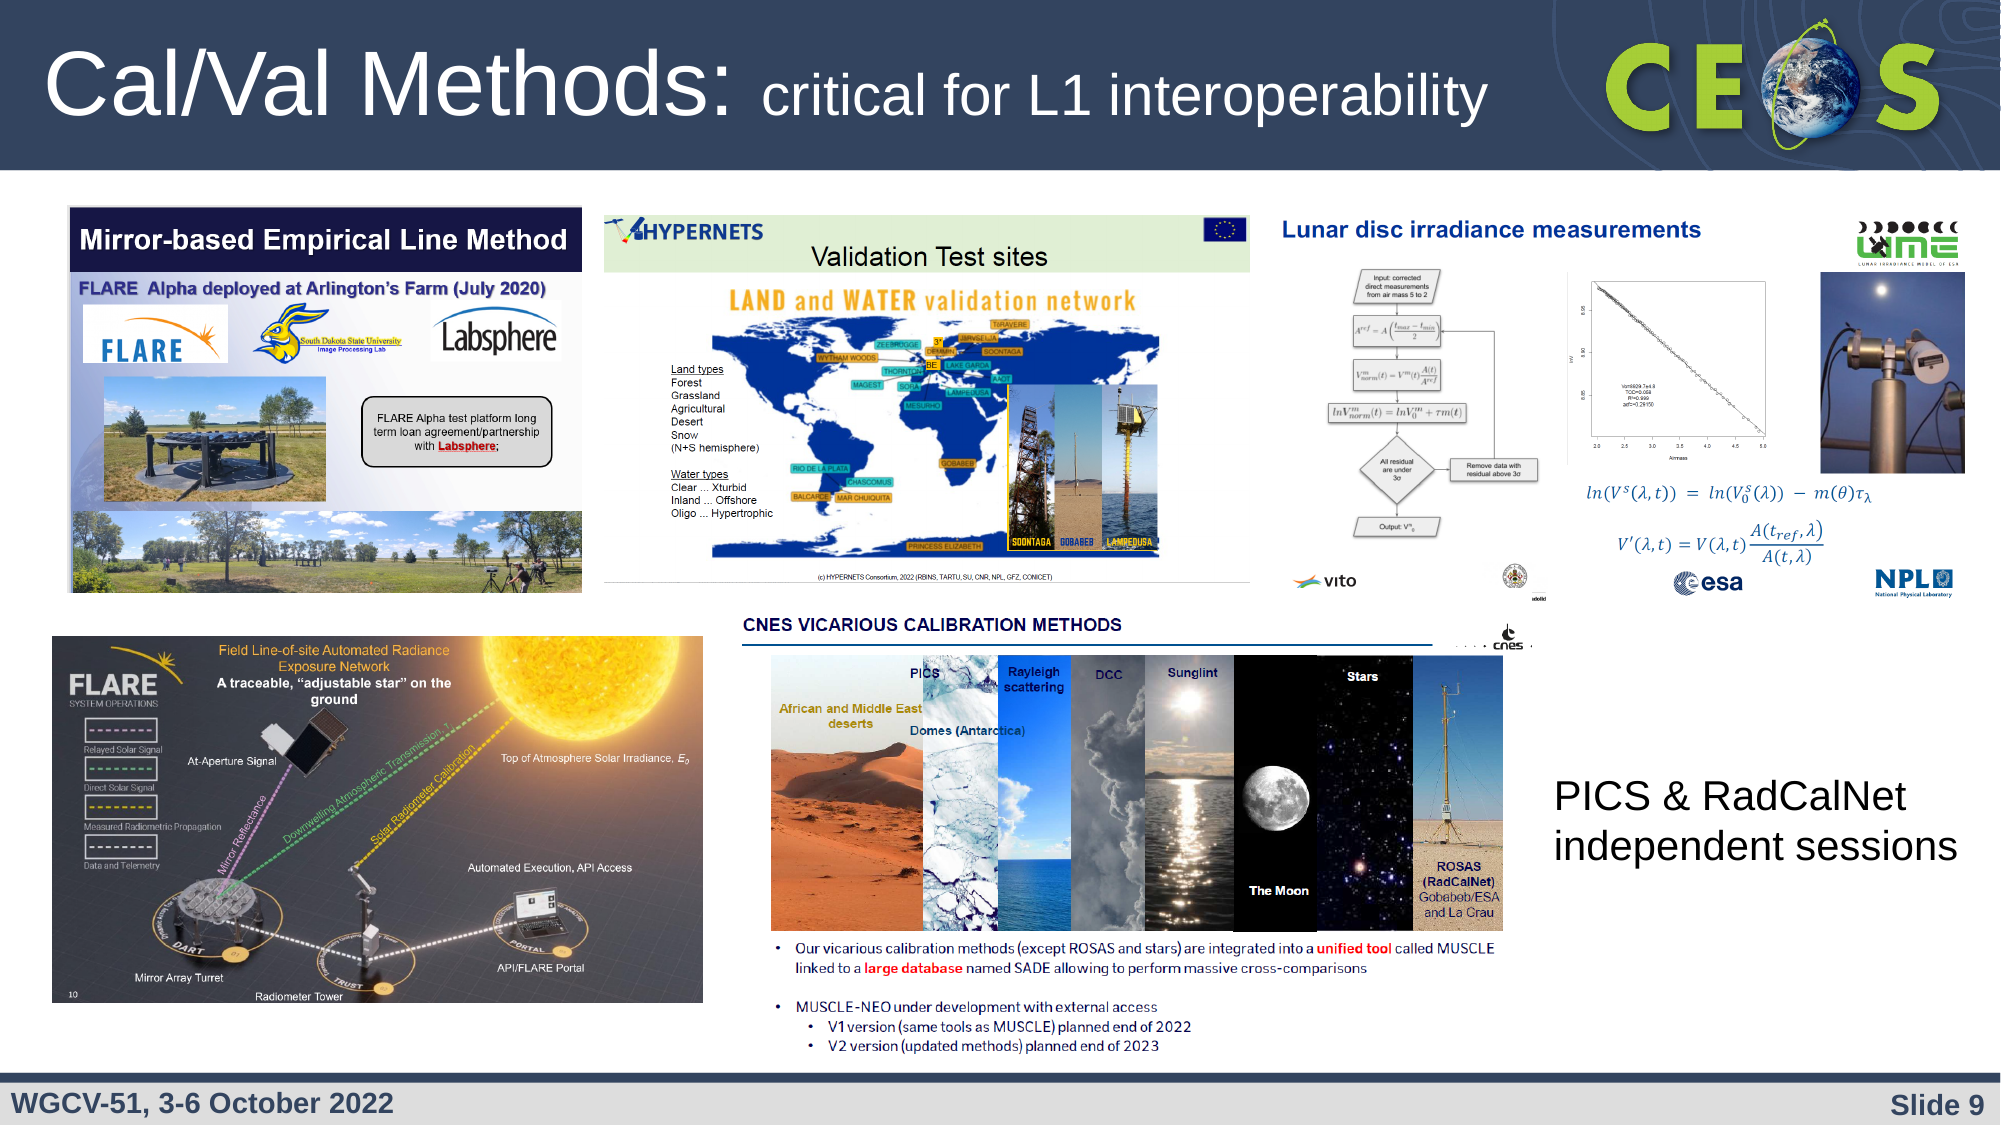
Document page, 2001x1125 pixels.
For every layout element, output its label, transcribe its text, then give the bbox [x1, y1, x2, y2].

title Cal/Val Methods: critical for L1 interoperability [28, 28, 1569, 157]
text_box PICS & RadCalNet independent sessions [1539, 761, 1980, 877]
picture [736, 205, 1973, 1064]
picture [1606, 18, 1939, 150]
picture [52, 636, 703, 1004]
picture [66, 205, 582, 593]
picture [603, 215, 1250, 583]
